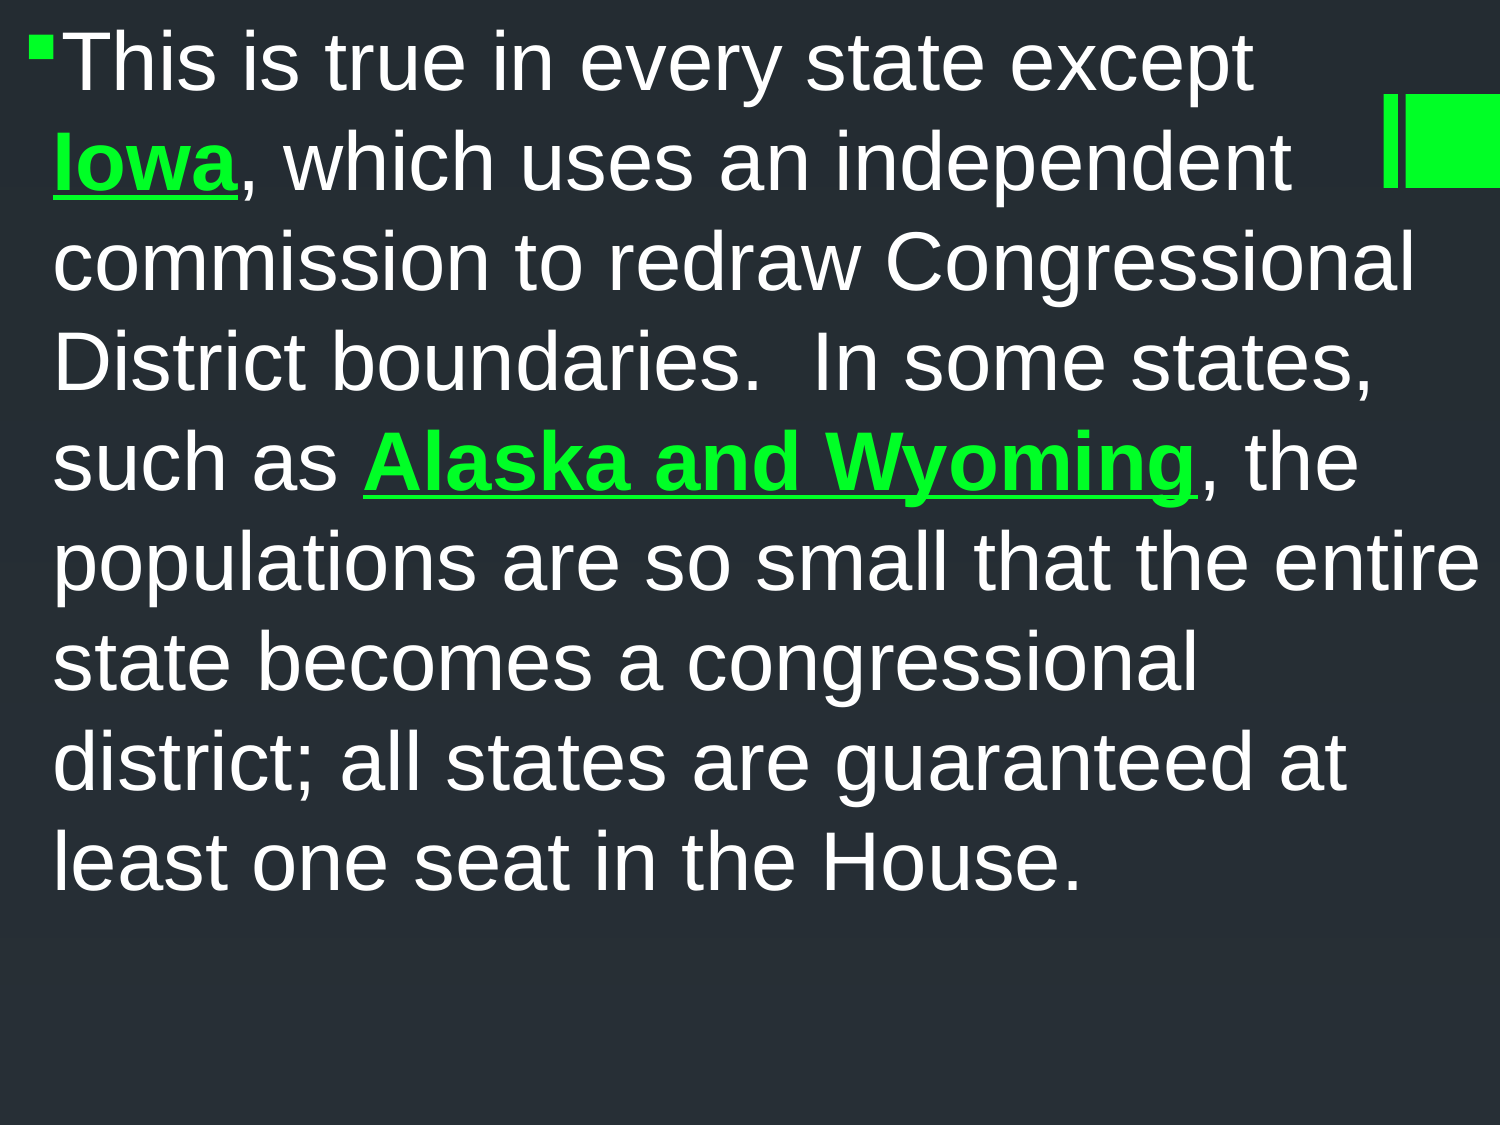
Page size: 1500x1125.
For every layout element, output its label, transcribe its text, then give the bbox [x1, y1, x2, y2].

list This is true in every state except Iowa, which uses an independent commission to redraw Congressional District boundaries. In some states, such as Alaska and Wyoming, the populations are so small that the entire state becomes a congressional district; all states are guaranteed at least one seat in the House. [0, 0, 1500, 1125]
